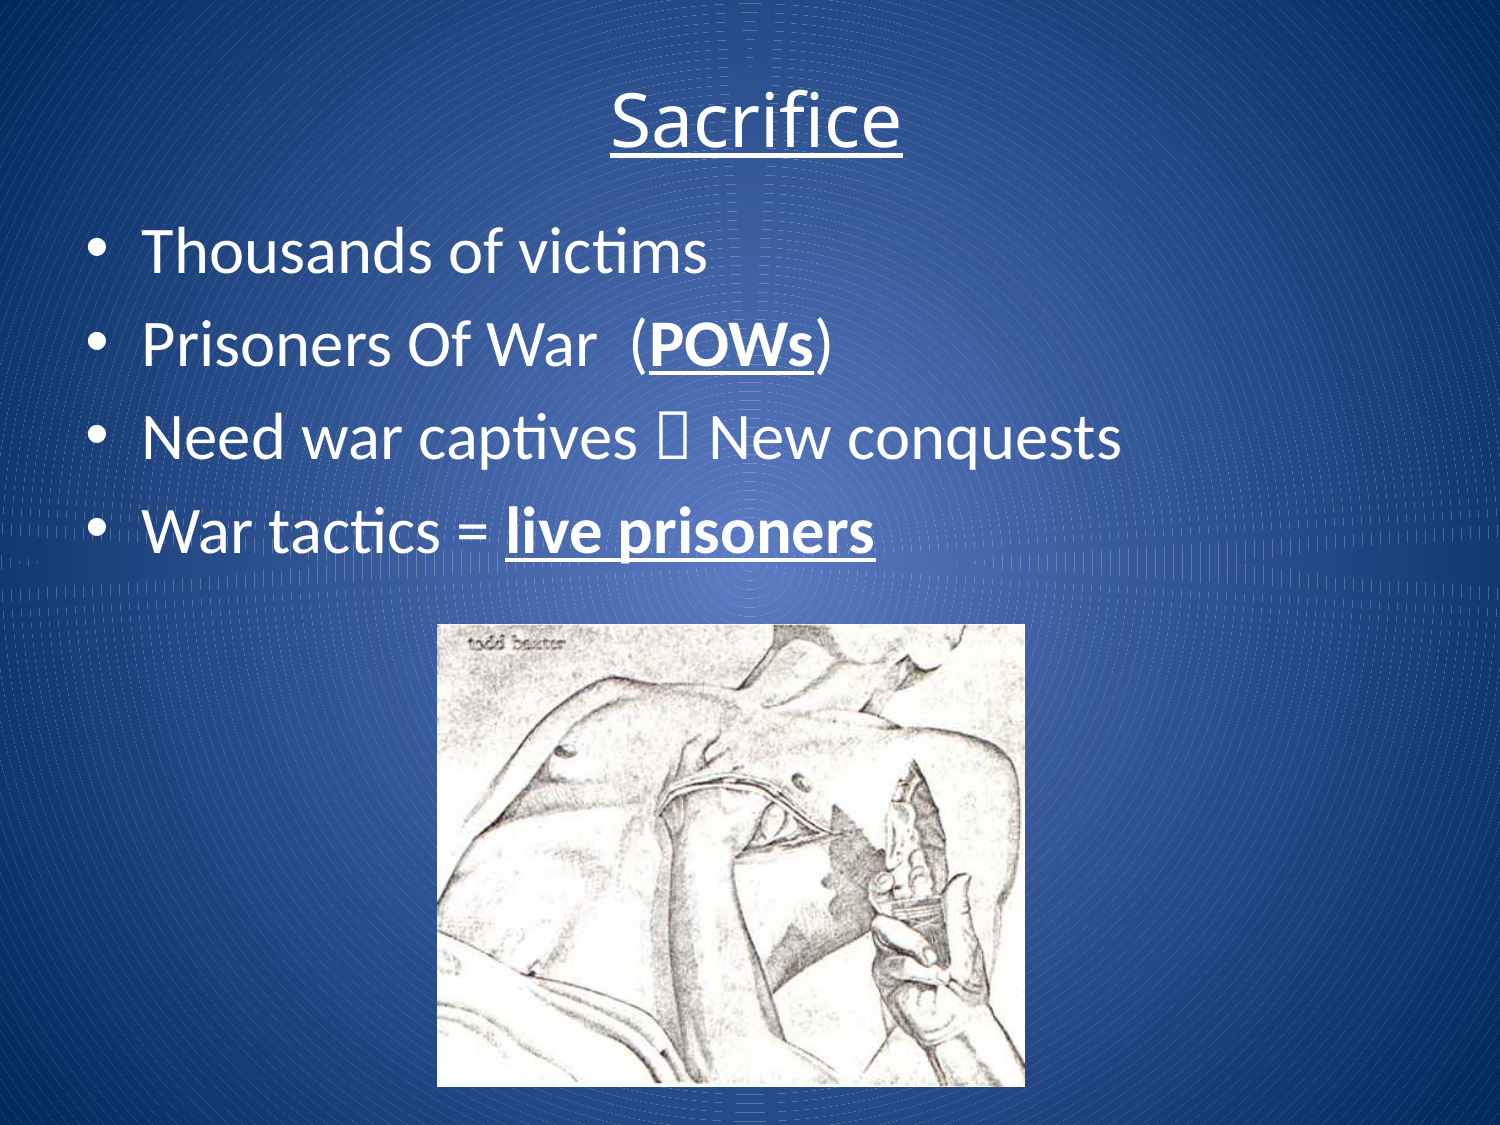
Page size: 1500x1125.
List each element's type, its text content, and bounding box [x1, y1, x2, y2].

list Thousands of victims Prisoners Of War (POWs) Need war captives  New conquests War tactics = live prisoners [70, 199, 1421, 942]
title Sacrifice [82, 23, 1432, 211]
picture [437, 624, 1026, 1087]
